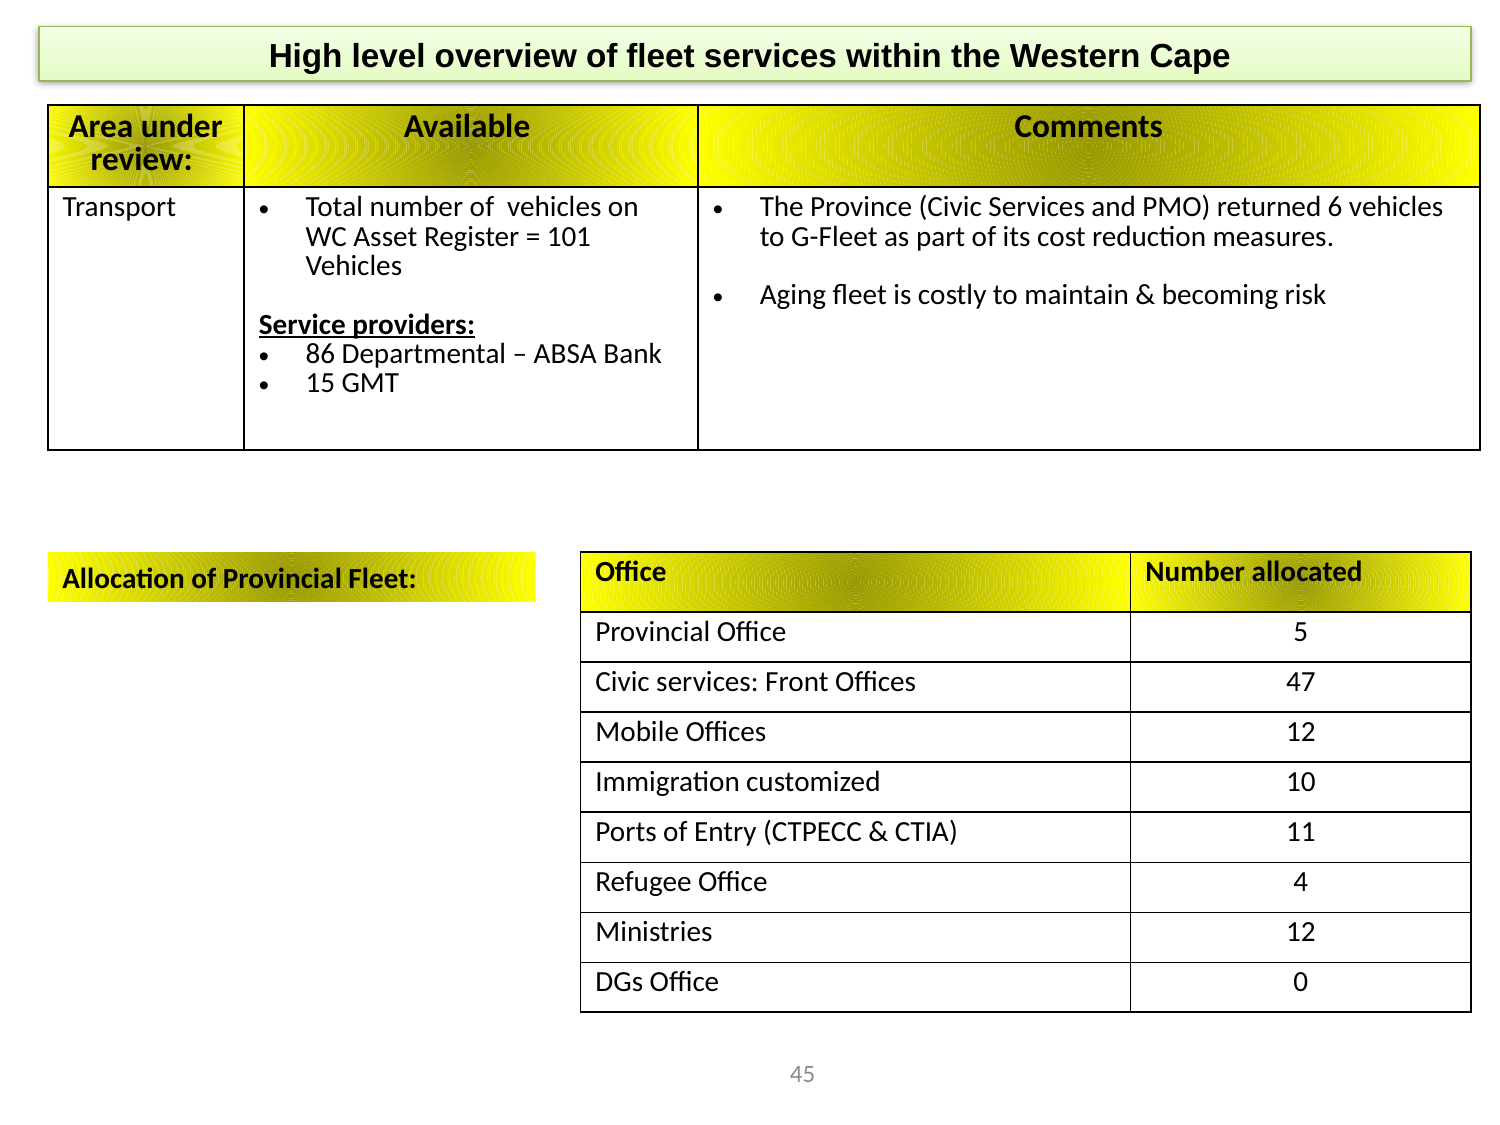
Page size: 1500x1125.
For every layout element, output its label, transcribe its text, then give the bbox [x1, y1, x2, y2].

table_header Available [245, 106, 697, 186]
table_cell DGs Office [581, 963, 1130, 1011]
table_cell 47 [1131, 663, 1470, 711]
table_cell 11 [1131, 813, 1470, 862]
table_cell Transport [49, 188, 243, 449]
table_header Area under review: [49, 106, 243, 186]
text_box Allocation of Provincial Fleet: [47, 552, 536, 602]
table_cell 5 [1131, 613, 1470, 661]
table_header Office [581, 553, 1130, 611]
table_cell 12 [1131, 713, 1470, 761]
slide_number 45 [480, 1042, 831, 1103]
table_cell 10 [1131, 763, 1470, 811]
table_header Comments [699, 106, 1479, 186]
table_cell 12 [1131, 913, 1470, 962]
table_cell Civic services: Front Offices [581, 663, 1130, 711]
table_cell Ports of Entry (CTPECC & CTIA) [581, 813, 1130, 862]
table_cell Ministries [581, 913, 1130, 962]
table_cell Immigration customized [581, 763, 1130, 811]
table_cell Refugee Office [581, 863, 1130, 912]
table_cell Provincial Office [581, 613, 1130, 661]
table_cell 4 [1131, 863, 1470, 912]
table_cell Total number of vehicles on WC Asset Register = 101 Vehicles Service providers: 86 Departmental – ABSA Bank 15 GMT [245, 188, 697, 449]
text_box High level overview of fleet services within the Western Cape [38, 26, 1472, 82]
table_header Number allocated [1131, 553, 1470, 611]
table_cell Mobile Offices [581, 713, 1130, 761]
table_cell The Province (Civic Services and PMO) returned 6 vehicles to G-Fleet as part of its cost reduction measures. Aging fleet is costly to maintain & becoming risk [699, 188, 1479, 449]
table_cell 0 [1131, 963, 1470, 1011]
